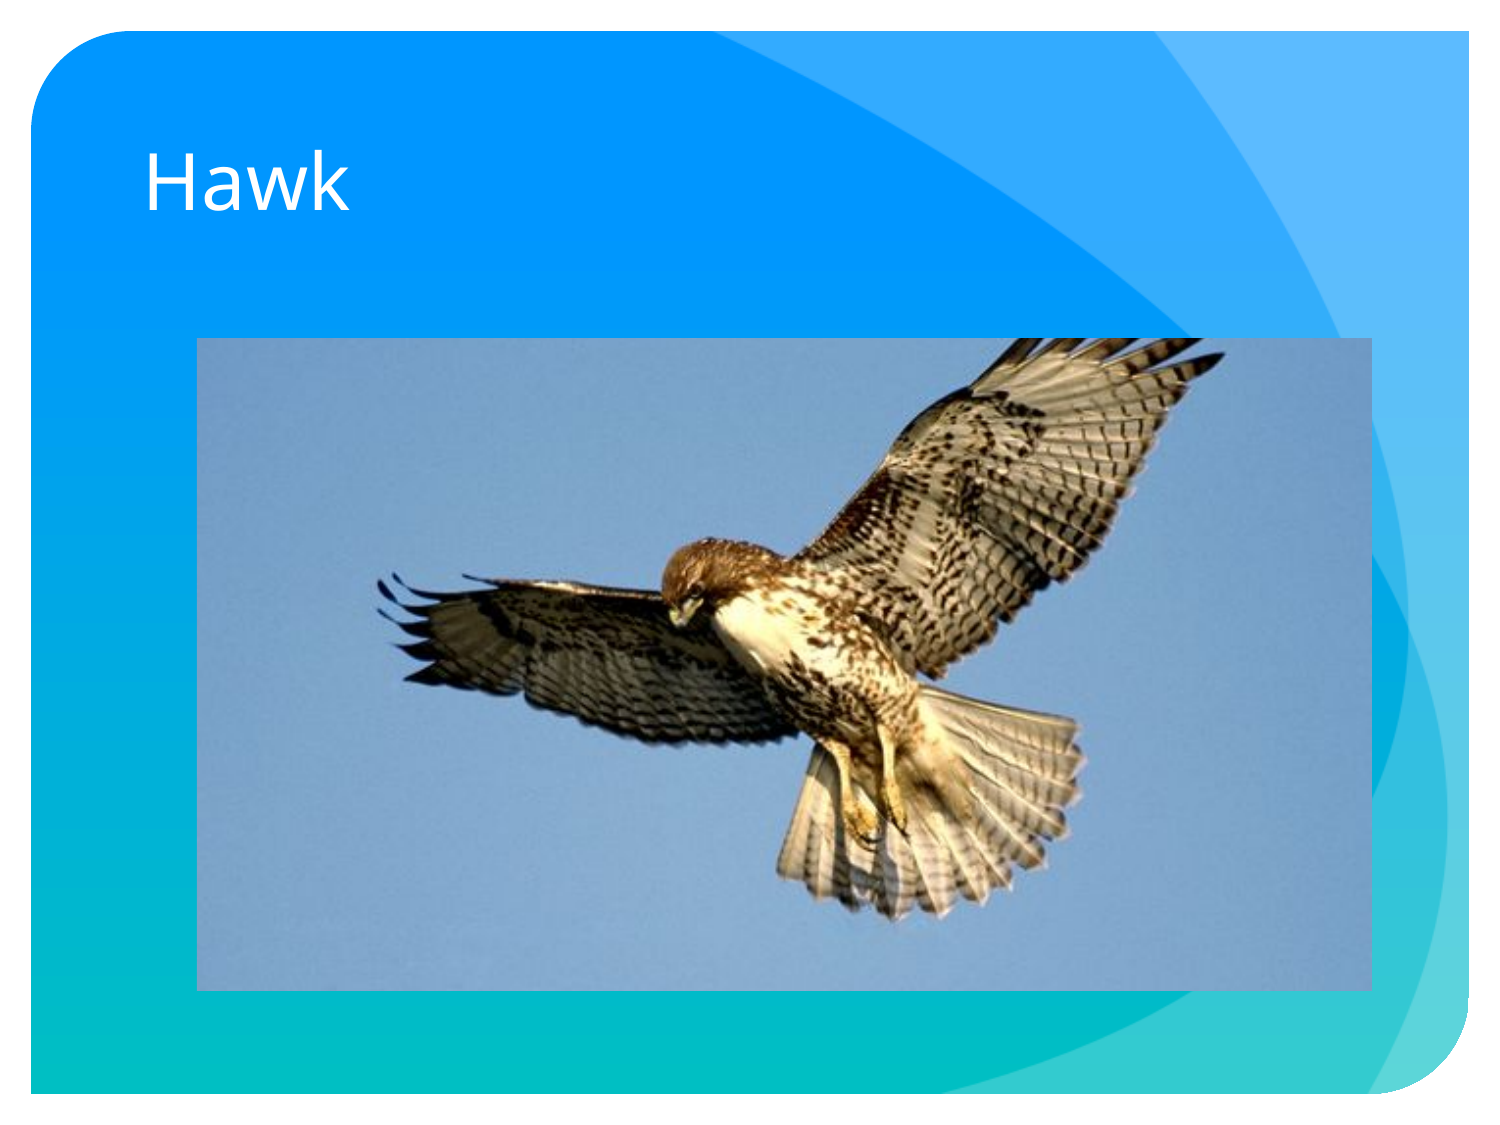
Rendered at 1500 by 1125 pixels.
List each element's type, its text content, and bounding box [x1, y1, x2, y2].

picture [24, 30, 1473, 1094]
title Hawk [127, 62, 1372, 234]
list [196, 338, 1373, 991]
